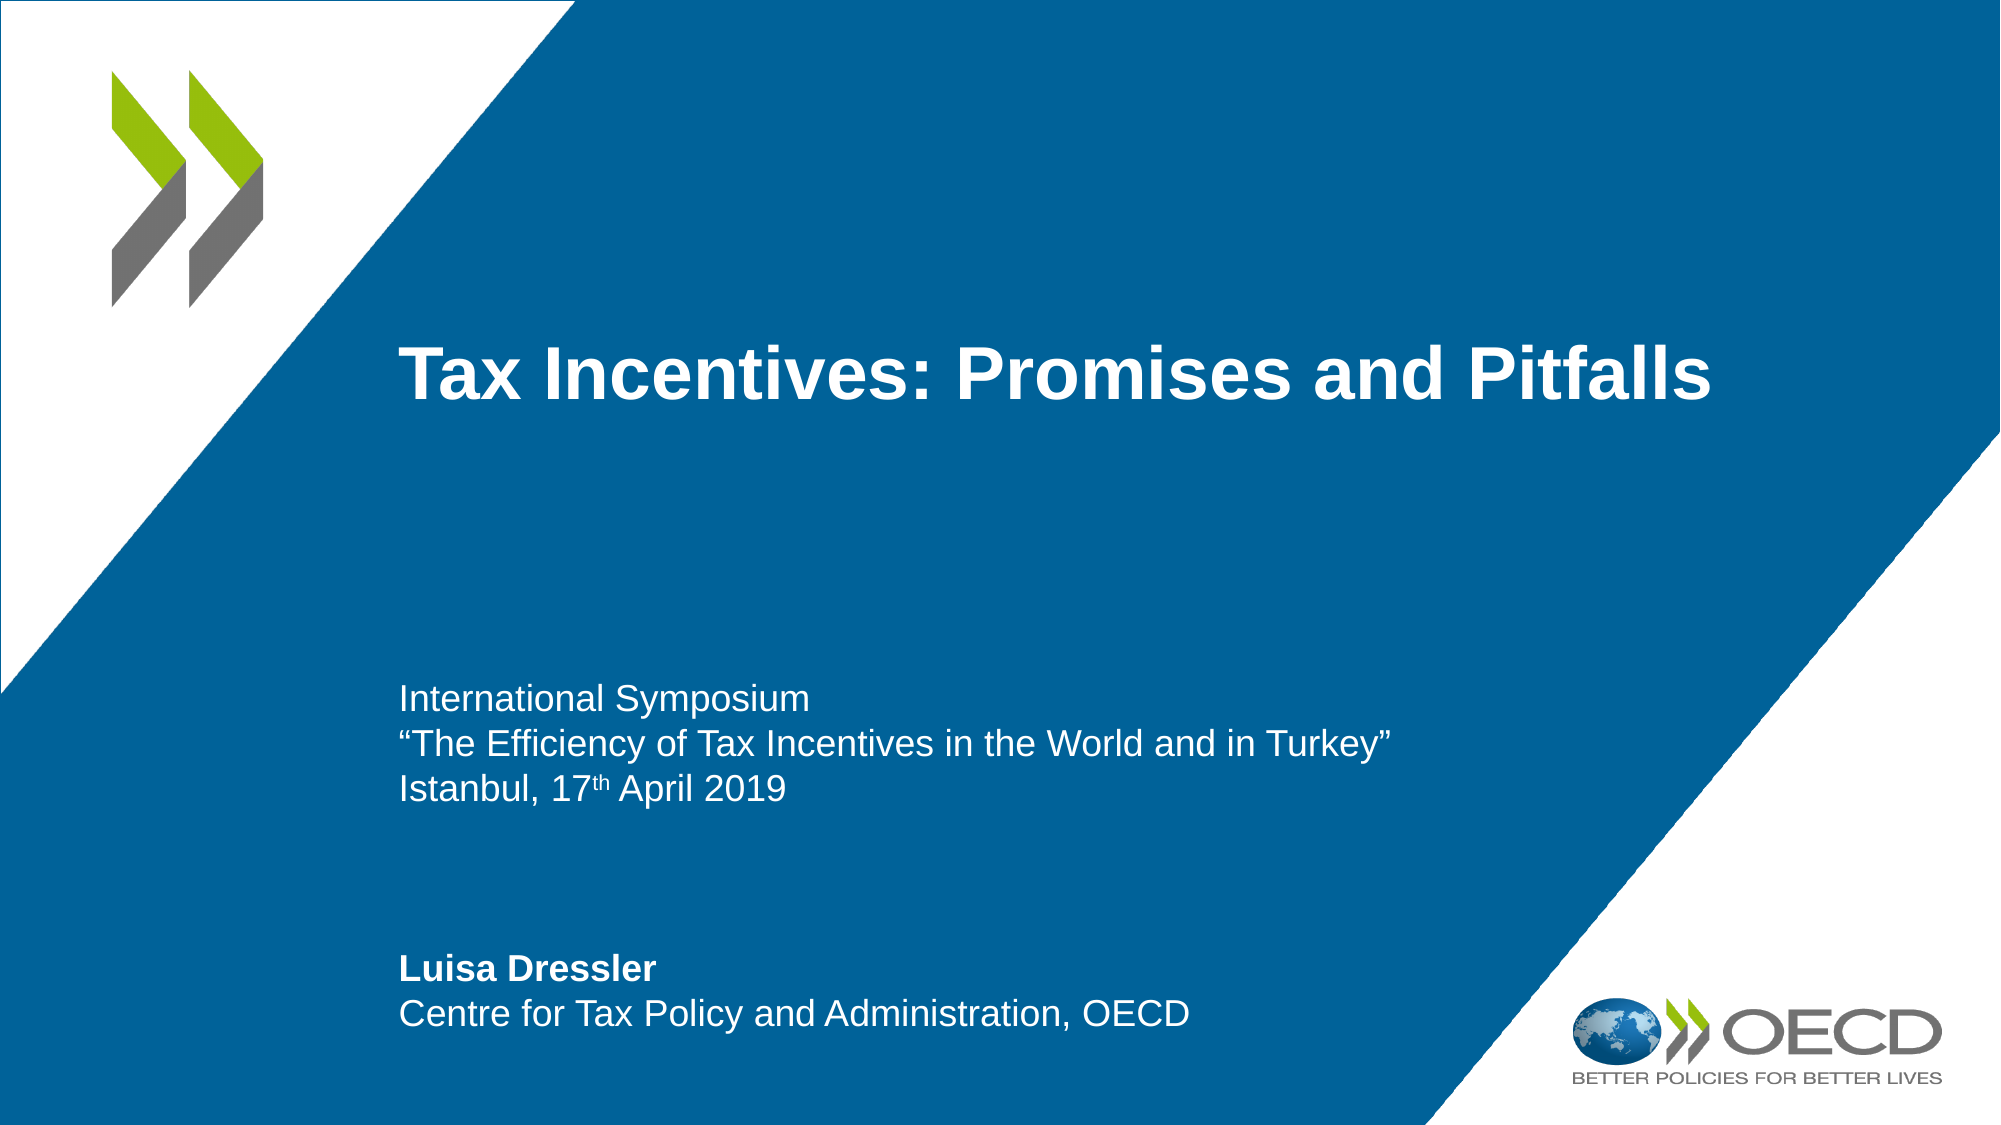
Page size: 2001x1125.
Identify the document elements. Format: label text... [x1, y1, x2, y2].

picture [1, 1, 575, 694]
title Tax Incentives: Promises and Pitfalls International Symposium “The Efficiency of Tax Incentives in the World and in Turkey” Istanbul, 17th April 2019 Luisa Dressler Centre for Tax Policy and Administration, OECD [384, 390, 1749, 1042]
picture [1425, 431, 2000, 1125]
